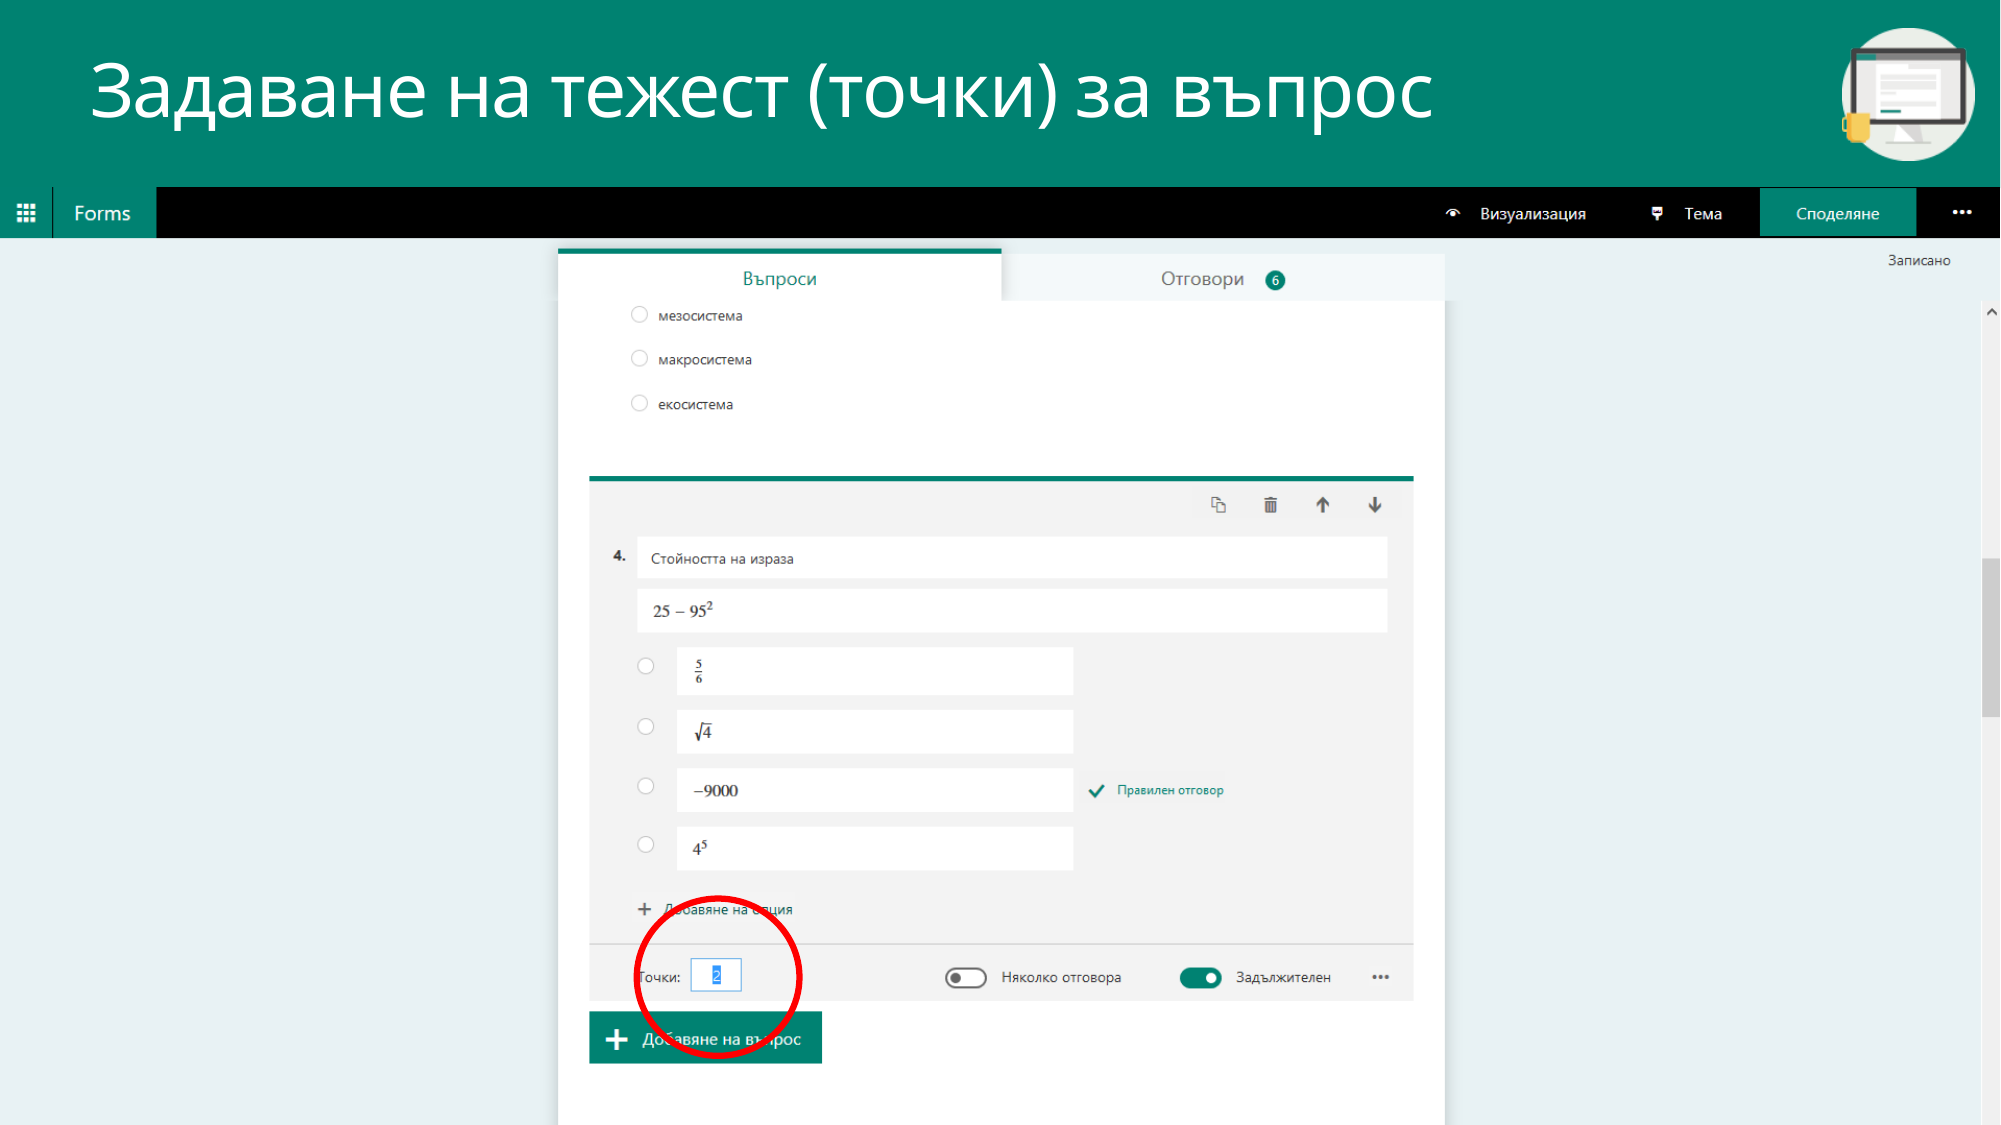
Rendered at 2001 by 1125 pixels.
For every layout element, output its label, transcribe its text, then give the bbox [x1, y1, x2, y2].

picture [1842, 28, 1975, 161]
title Задаване на тежест (точки) за въпрос [75, 10, 1814, 177]
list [0, 187, 2000, 1125]
